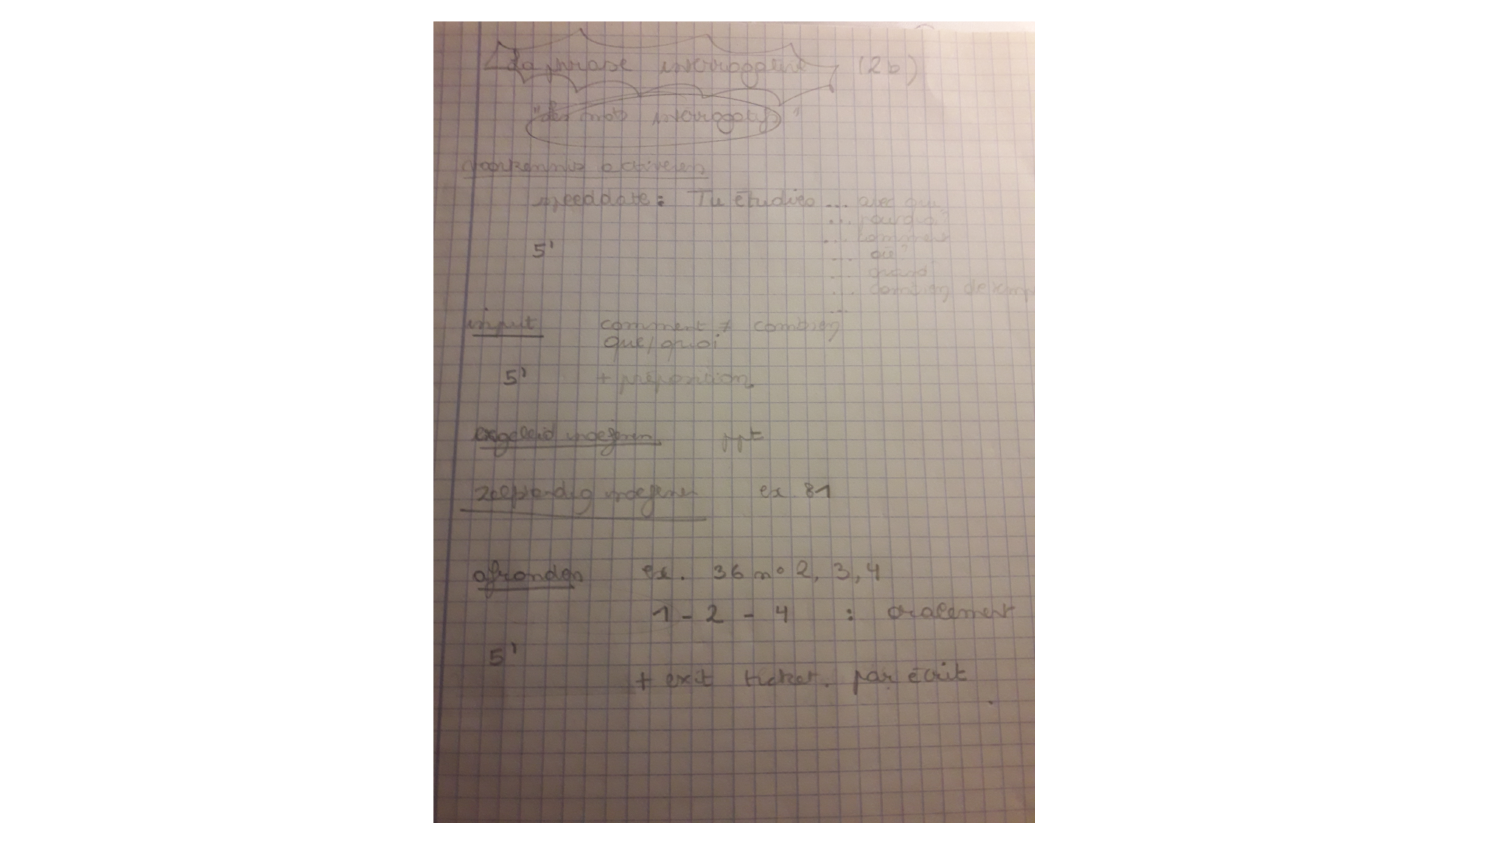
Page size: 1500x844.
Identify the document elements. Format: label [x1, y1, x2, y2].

picture [332, 23, 1135, 822]
